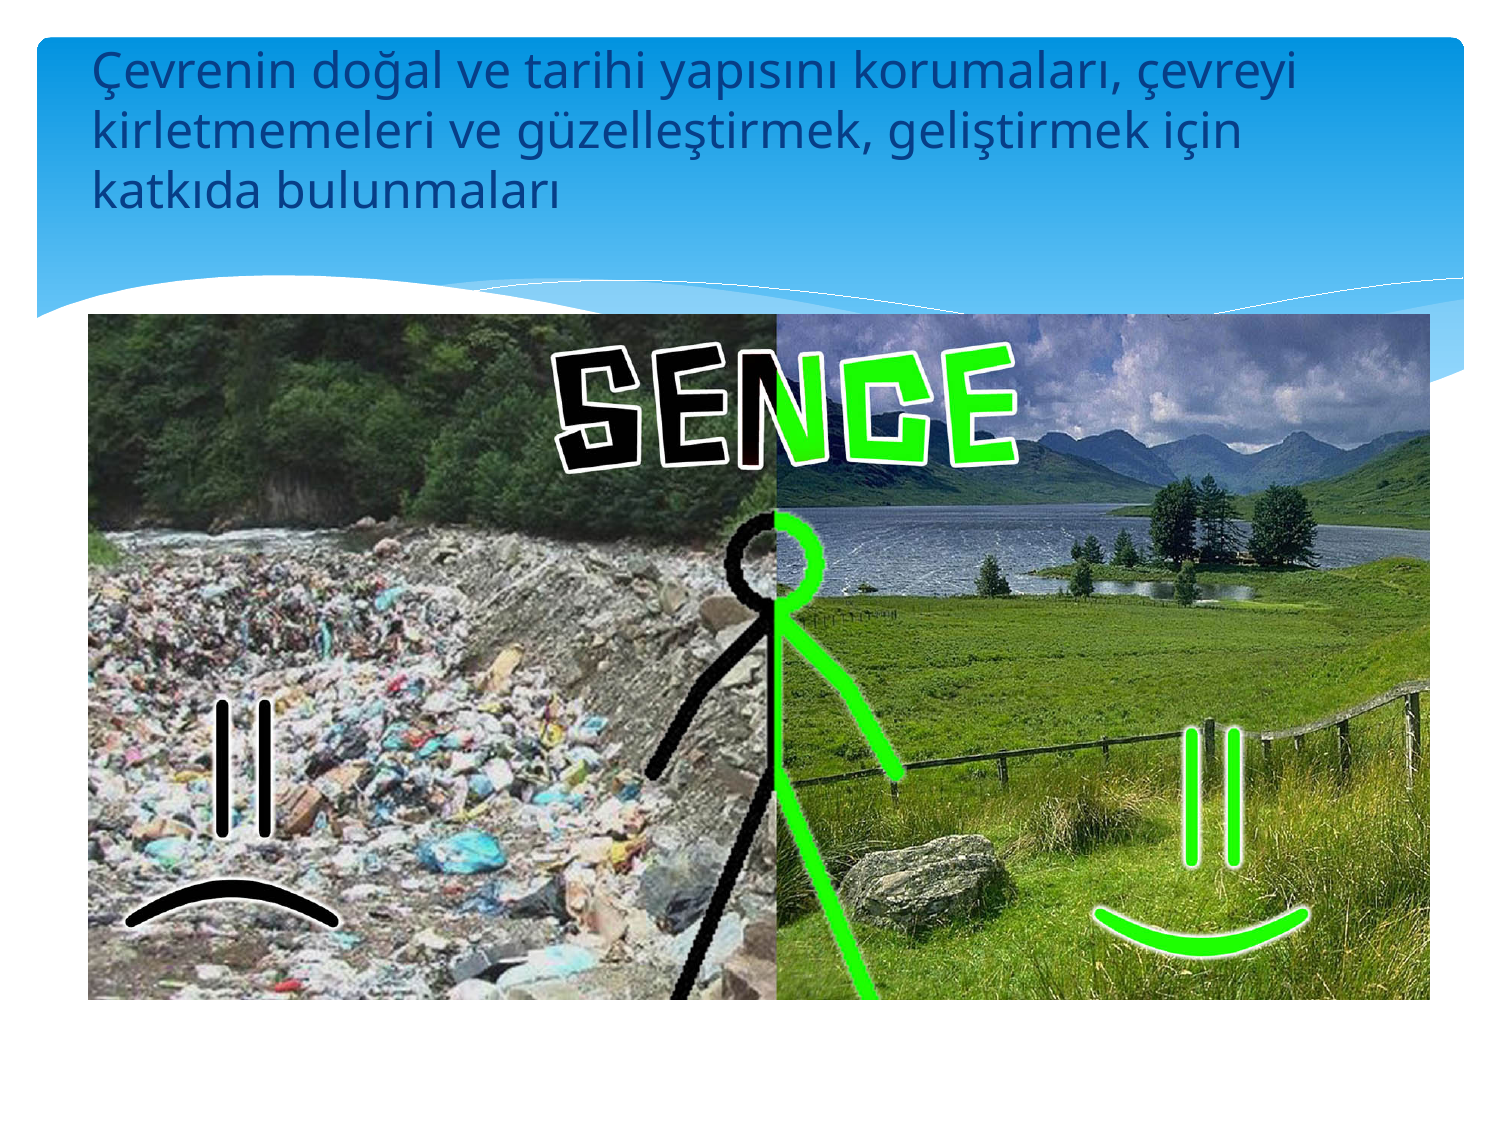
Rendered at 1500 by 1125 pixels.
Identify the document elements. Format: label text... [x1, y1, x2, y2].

list Çevrenin doğal ve tarihi yapısını korumaları, çevreyi kirletmemeleri ve güzelleştirmek, geliştirmek için katkıda bulunmaları [76, 30, 1427, 339]
picture [88, 314, 1431, 1000]
